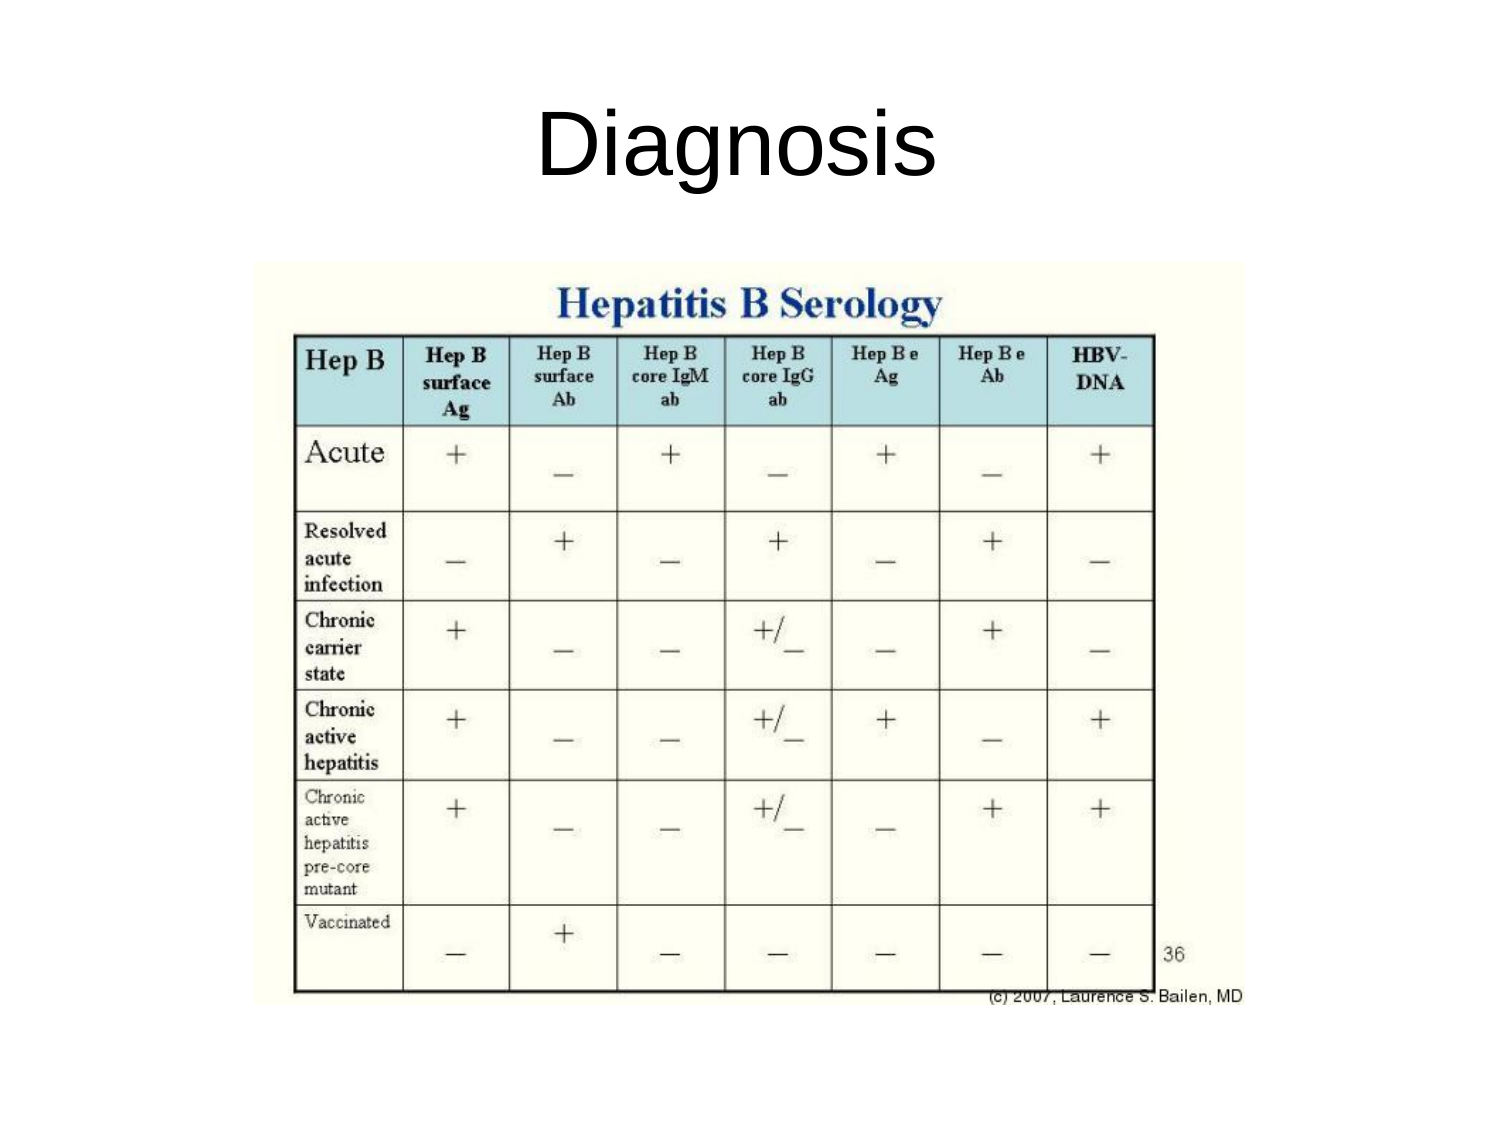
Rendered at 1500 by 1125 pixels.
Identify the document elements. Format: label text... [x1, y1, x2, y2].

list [254, 262, 1245, 1006]
title Diagnosis [74, 44, 1426, 233]
